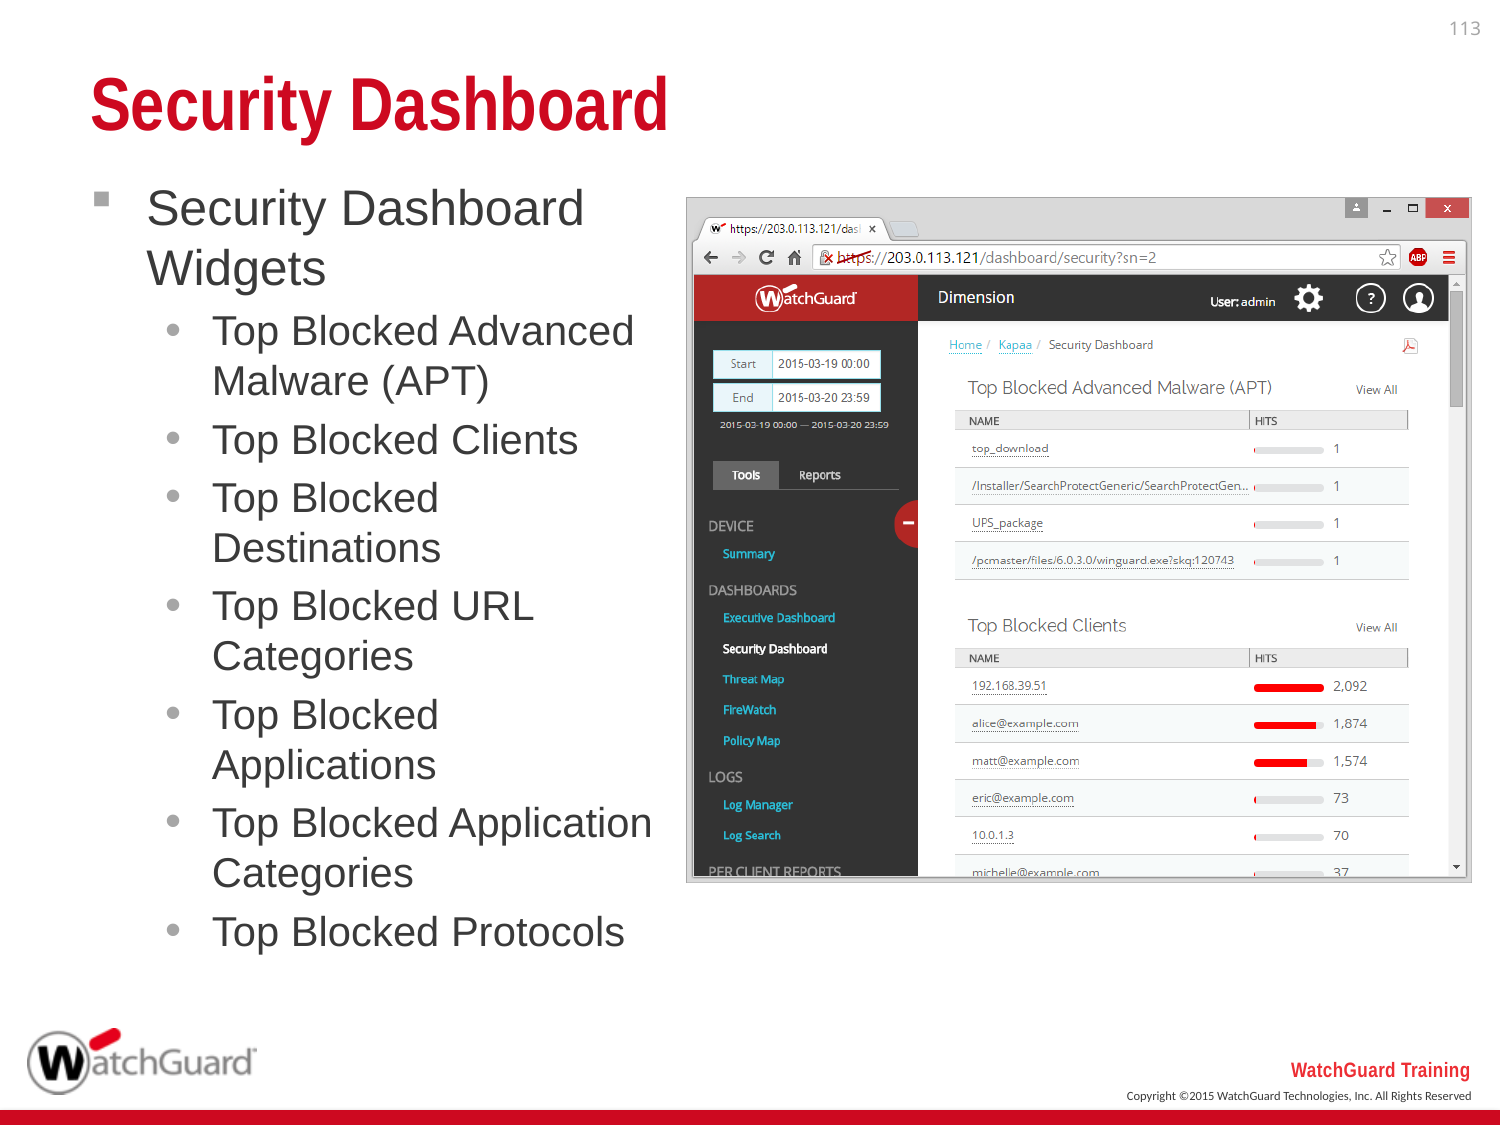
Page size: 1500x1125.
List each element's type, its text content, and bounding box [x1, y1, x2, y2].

slide_number 113 [1398, 3, 1497, 57]
picture [686, 197, 1472, 884]
list Security Dashboard Widgets Top Blocked Advanced Malware (APT) Top Blocked Clients Top Blocked Destinations Top Blocked URL Categories Top Blocked Applications Top Blocked Application Categories Top Blocked Protocols [75, 168, 675, 1007]
picture [27, 1028, 257, 1095]
title Security Dashboard [75, 45, 1425, 156]
